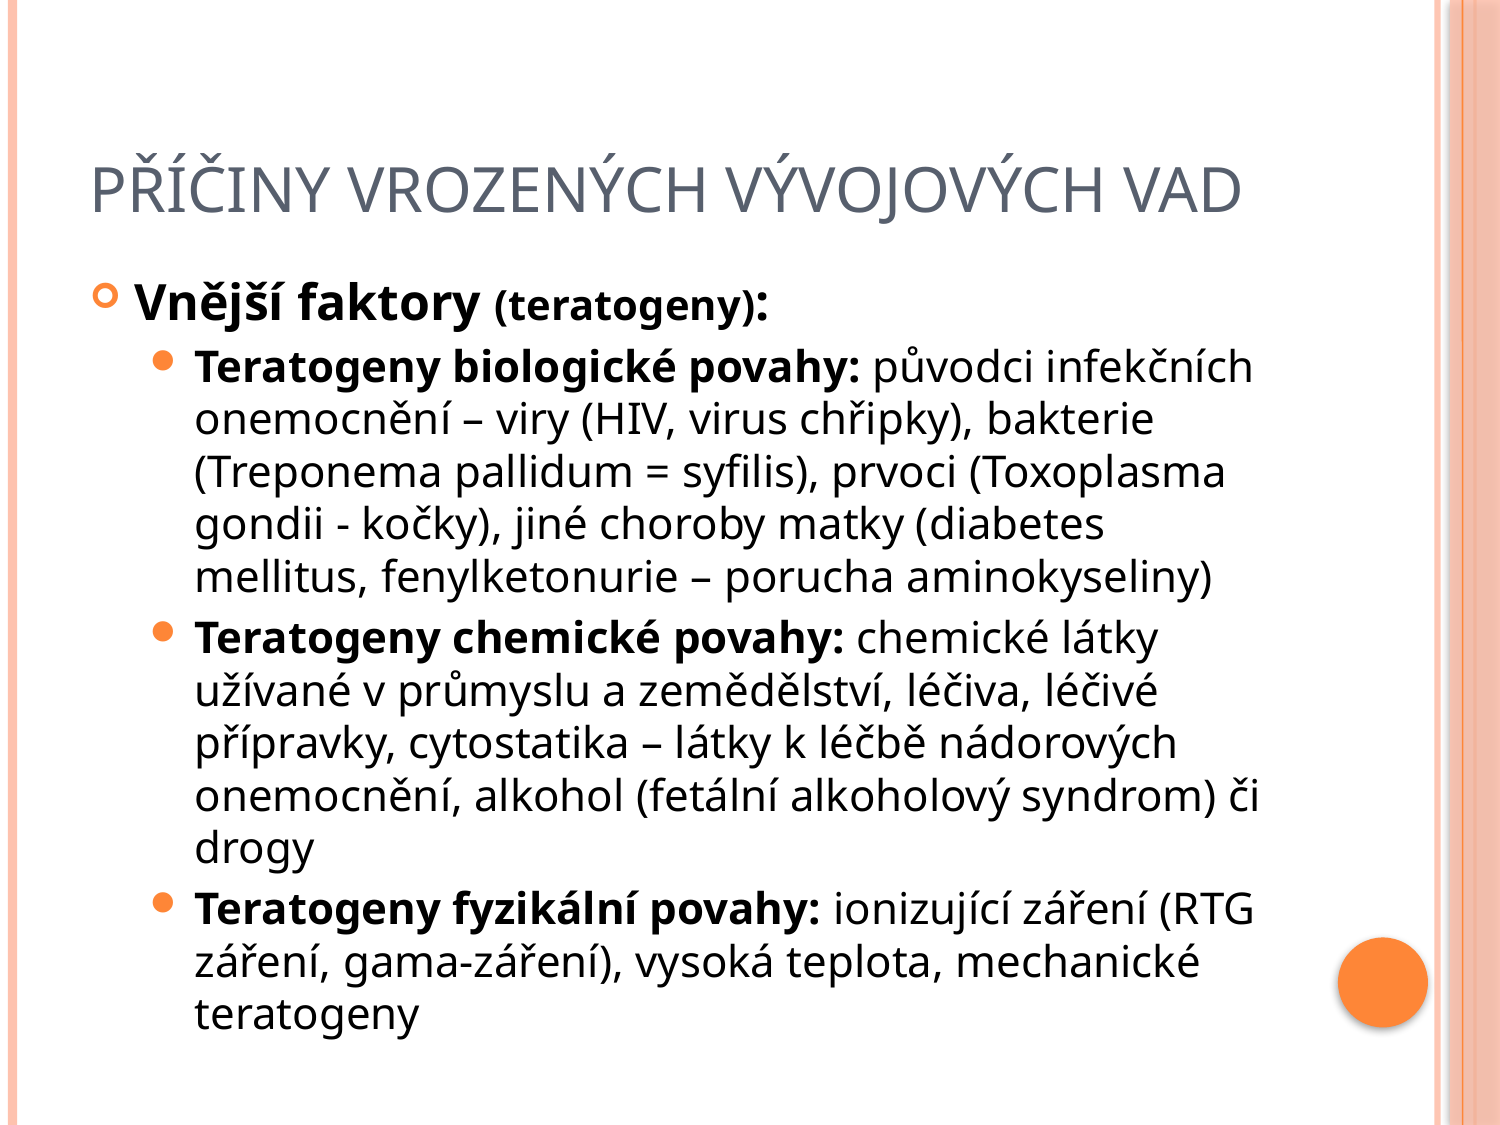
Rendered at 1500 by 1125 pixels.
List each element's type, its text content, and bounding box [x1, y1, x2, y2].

list Vnější faktory (teratogeny): Teratogeny biologické povahy: původci infekčních onemocnění – viry (HIV, virus chřipky), bakterie (Treponema pallidum = syfilis), prvoci (Toxoplasma gondii - kočky), jiné choroby matky (diabetes mellitus, fenylketonurie – porucha aminokyseliny) Teratogeny chemické povahy: chemické látky užívané v průmyslu a zemědělství, léčiva, léčivé přípravky, cytostatika – látky k léčbě nádorových onemocnění, alkohol (fetální alkoholový syndrom) či drogy Teratogeny fyzikální povahy: ionizující záření (RTG záření, gama-záření), vysoká teplota, mechanické teratogeny [75, 262, 1300, 1062]
title Příčiny vrozených vývojových vad [75, 45, 1300, 233]
